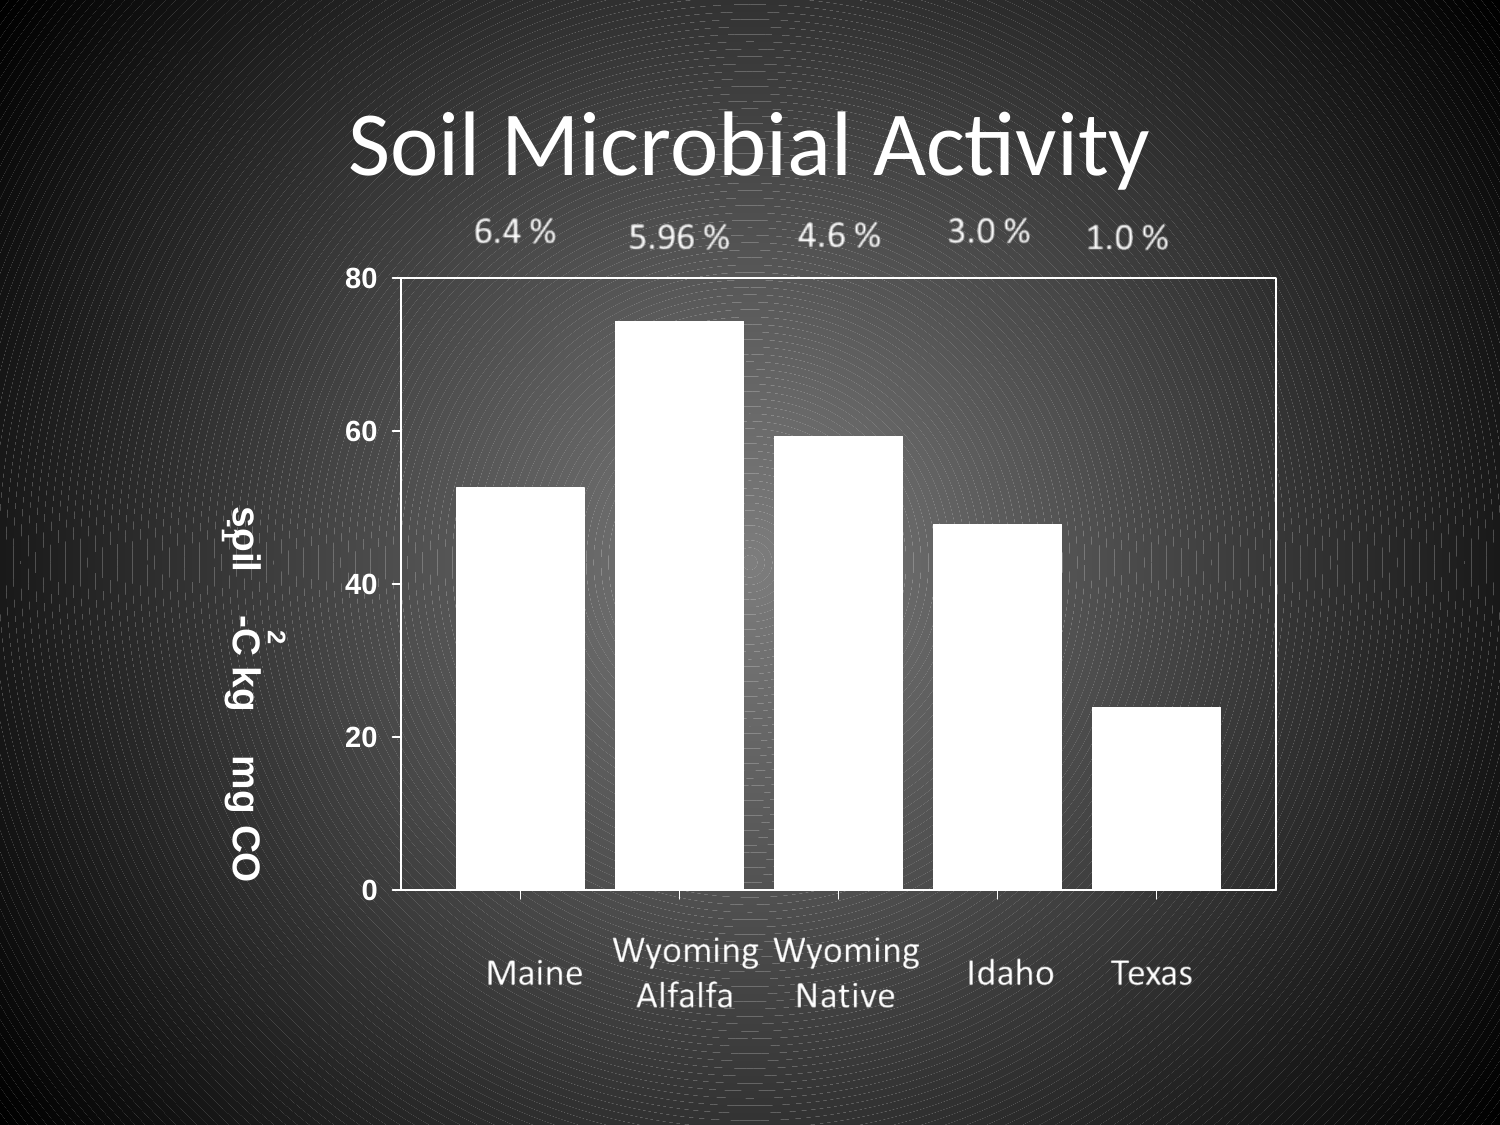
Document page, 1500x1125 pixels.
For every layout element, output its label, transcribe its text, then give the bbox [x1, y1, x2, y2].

picture [604, 201, 755, 283]
picture [1087, 937, 1217, 1018]
picture [774, 199, 906, 282]
picture [449, 195, 581, 277]
picture [924, 195, 1056, 277]
picture [1062, 201, 1193, 283]
title Soil Microbial Activity [75, 45, 1425, 233]
picture [462, 914, 1079, 1041]
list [199, 187, 1352, 938]
